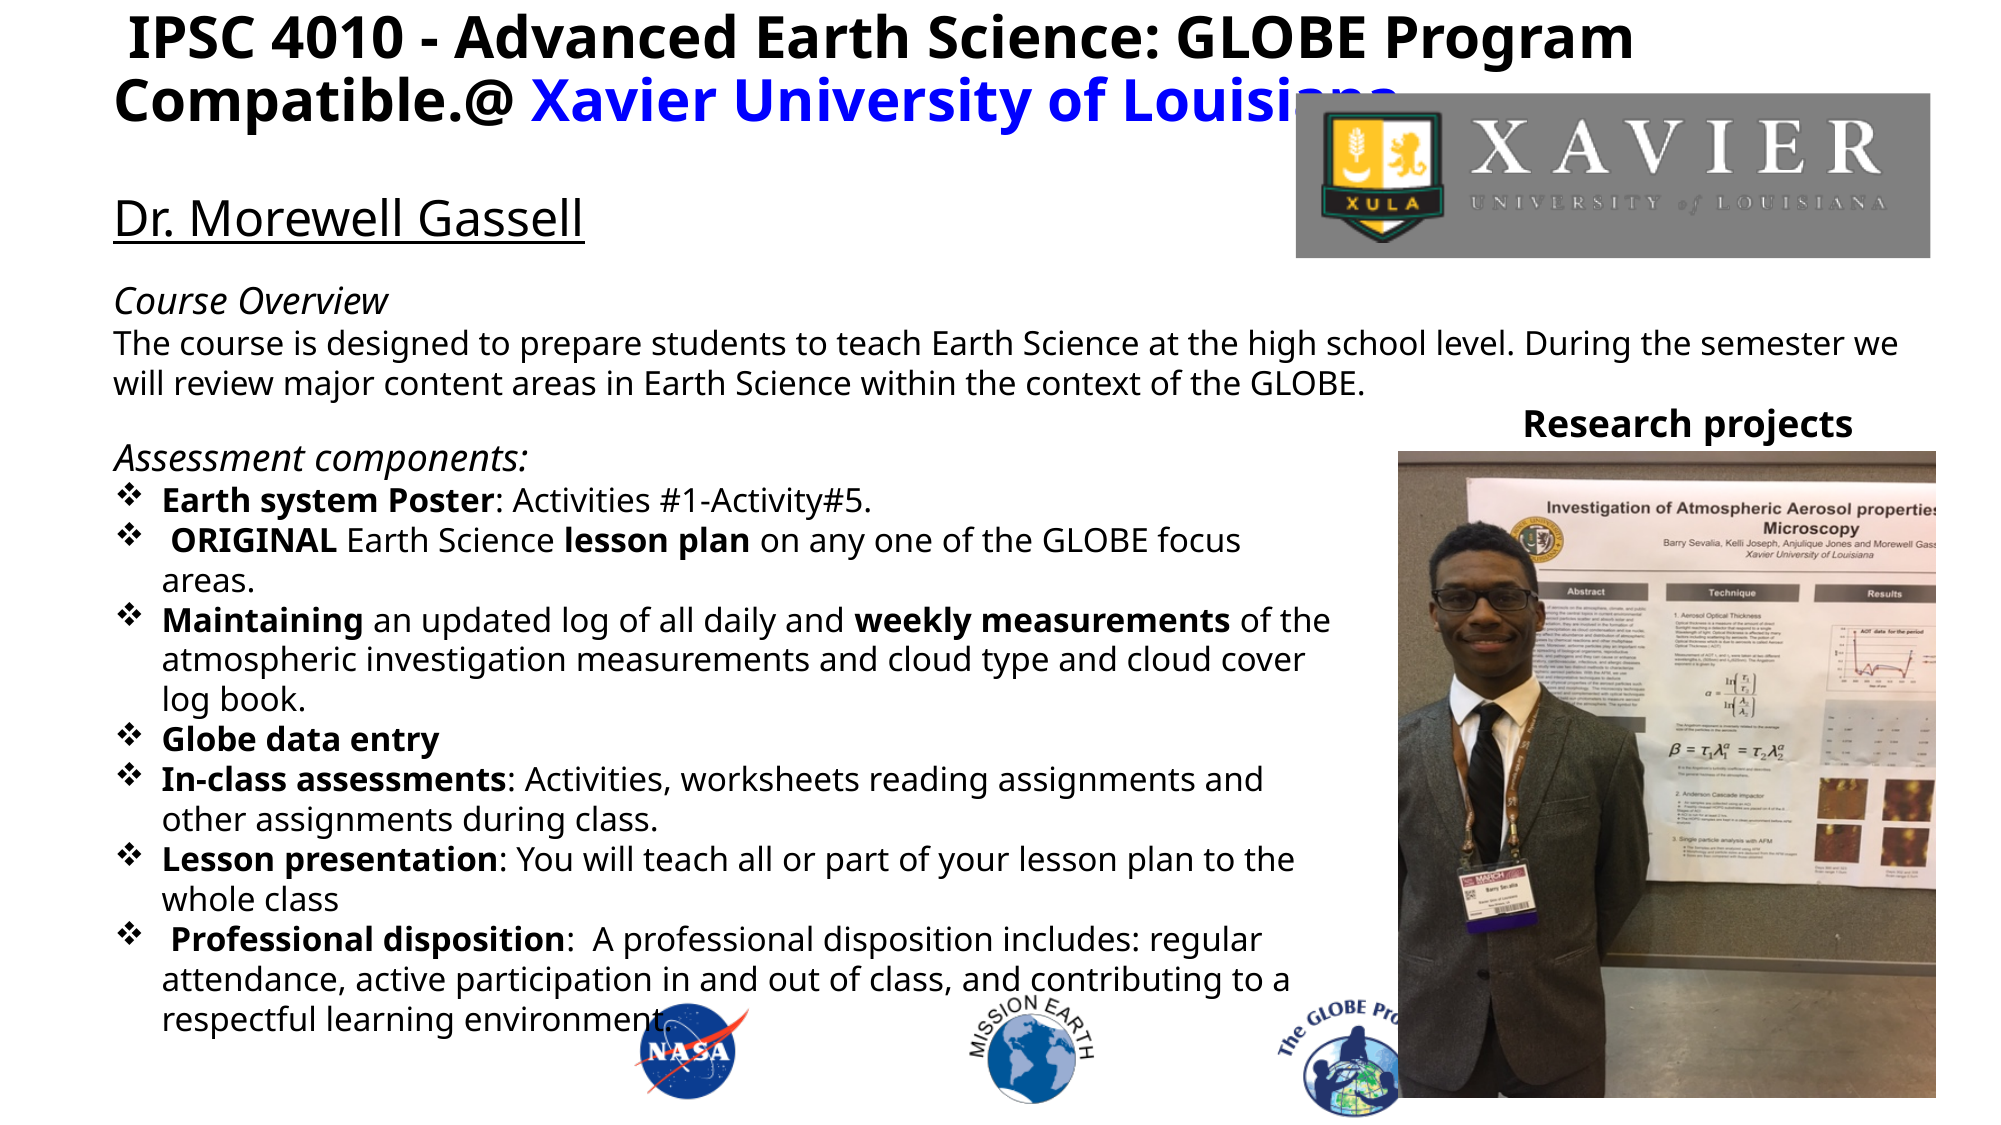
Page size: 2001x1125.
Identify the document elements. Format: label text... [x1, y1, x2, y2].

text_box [1295, 93, 1931, 259]
text_box Assessment components: Earth system Poster: Activities #1-Activity#5. ORIGINAL Earth Science lesson plan on any one of the GLOBE focus areas. Maintaining an updated log of all daily and weekly measurements of the atmospheric investigation measurements and cloud type and cloud cover log book. Globe data entry In-class assessments: Activities, worksheets reading assignments and other assignments during class. Lesson presentation: You will teach all or part of your lesson plan to the whole class Professional disposition: A professional disposition includes: regular attendance, active participation in and out of class, and contributing to a respectful learning environment. [99, 426, 1358, 1125]
text_box Research projects [1357, 392, 2000, 452]
title IPSC 4010 - Advanced Earth Science: GLOBE Program Compatible.@ Xavier University of Louisiana [98, 12, 1675, 179]
text_box Dr. Morewell Gassell Course Overview The course is designed to prepare students to teach Earth Science at the high school level. During the semester we will review major content areas in Earth Science within the context of the GLOBE. [98, 179, 1936, 410]
picture [1358, 451, 1936, 1125]
